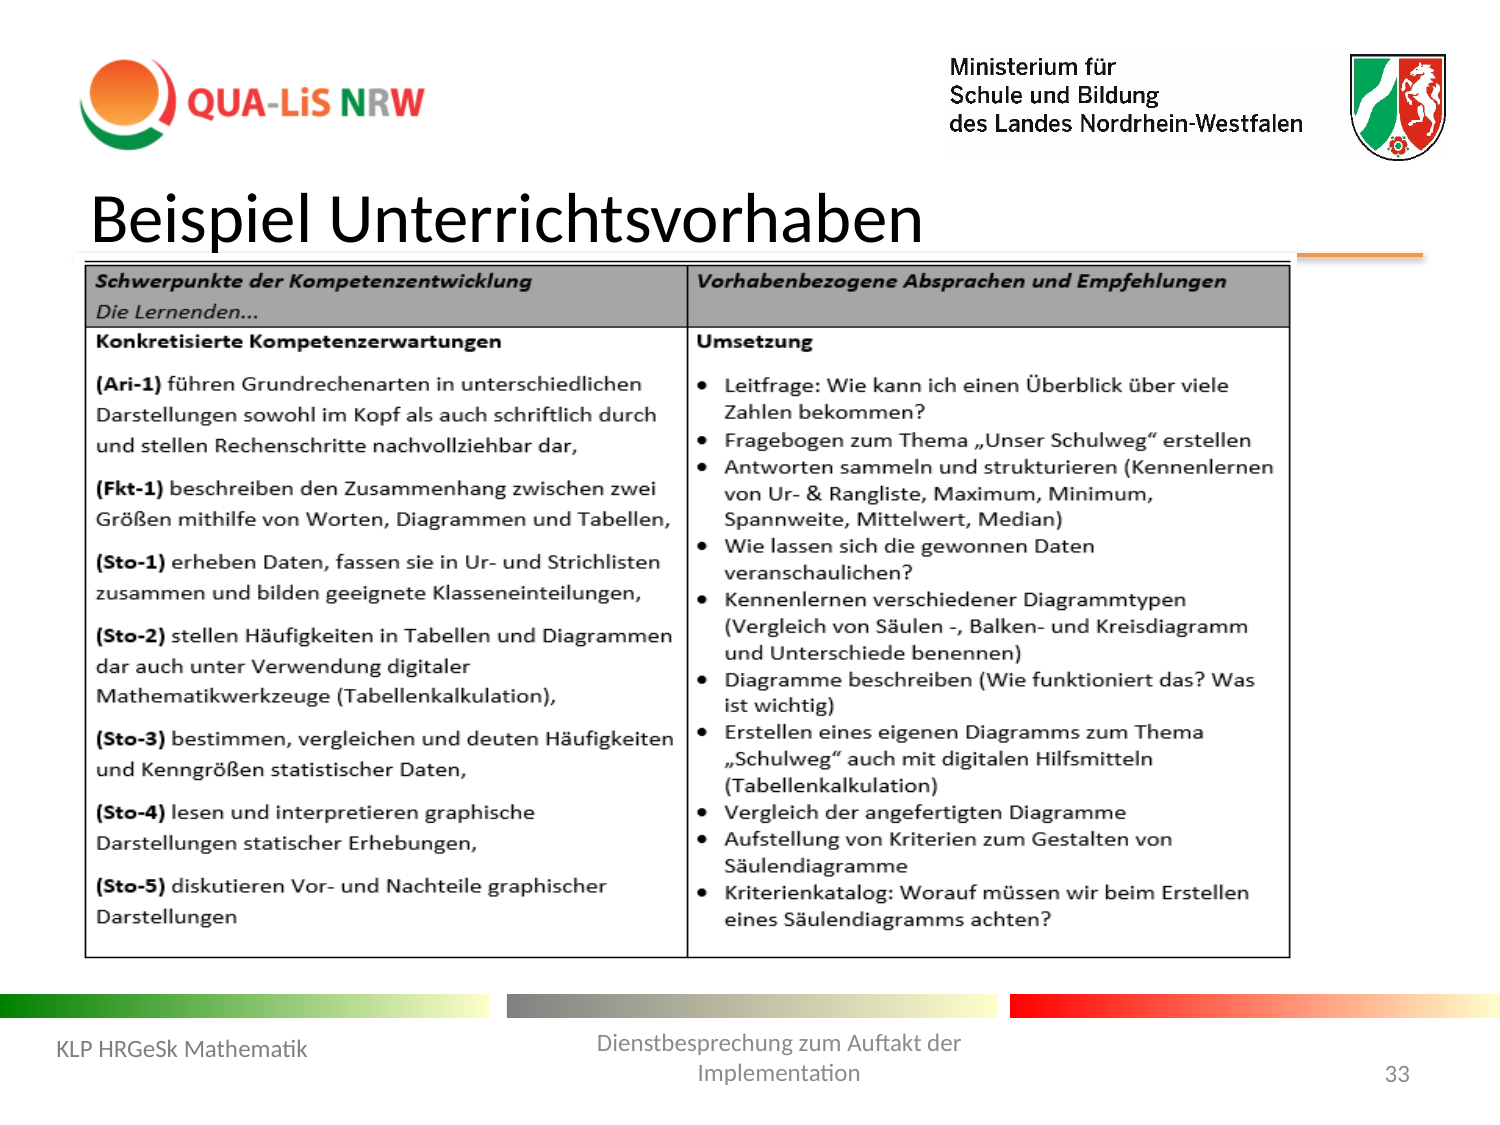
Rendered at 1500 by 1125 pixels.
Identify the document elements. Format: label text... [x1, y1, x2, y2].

slide_number 33 [1328, 1042, 1425, 1103]
footer Dienstbesprechung zum Auftakt der Implementation [561, 1017, 999, 1125]
picture [77, 52, 431, 154]
picture [74, 252, 1297, 965]
picture [950, 54, 1446, 161]
title Beispiel Unterrichtsvorhaben [75, 184, 1425, 244]
slide_number KLP HRGeSk Mathematik [41, 1017, 538, 1078]
